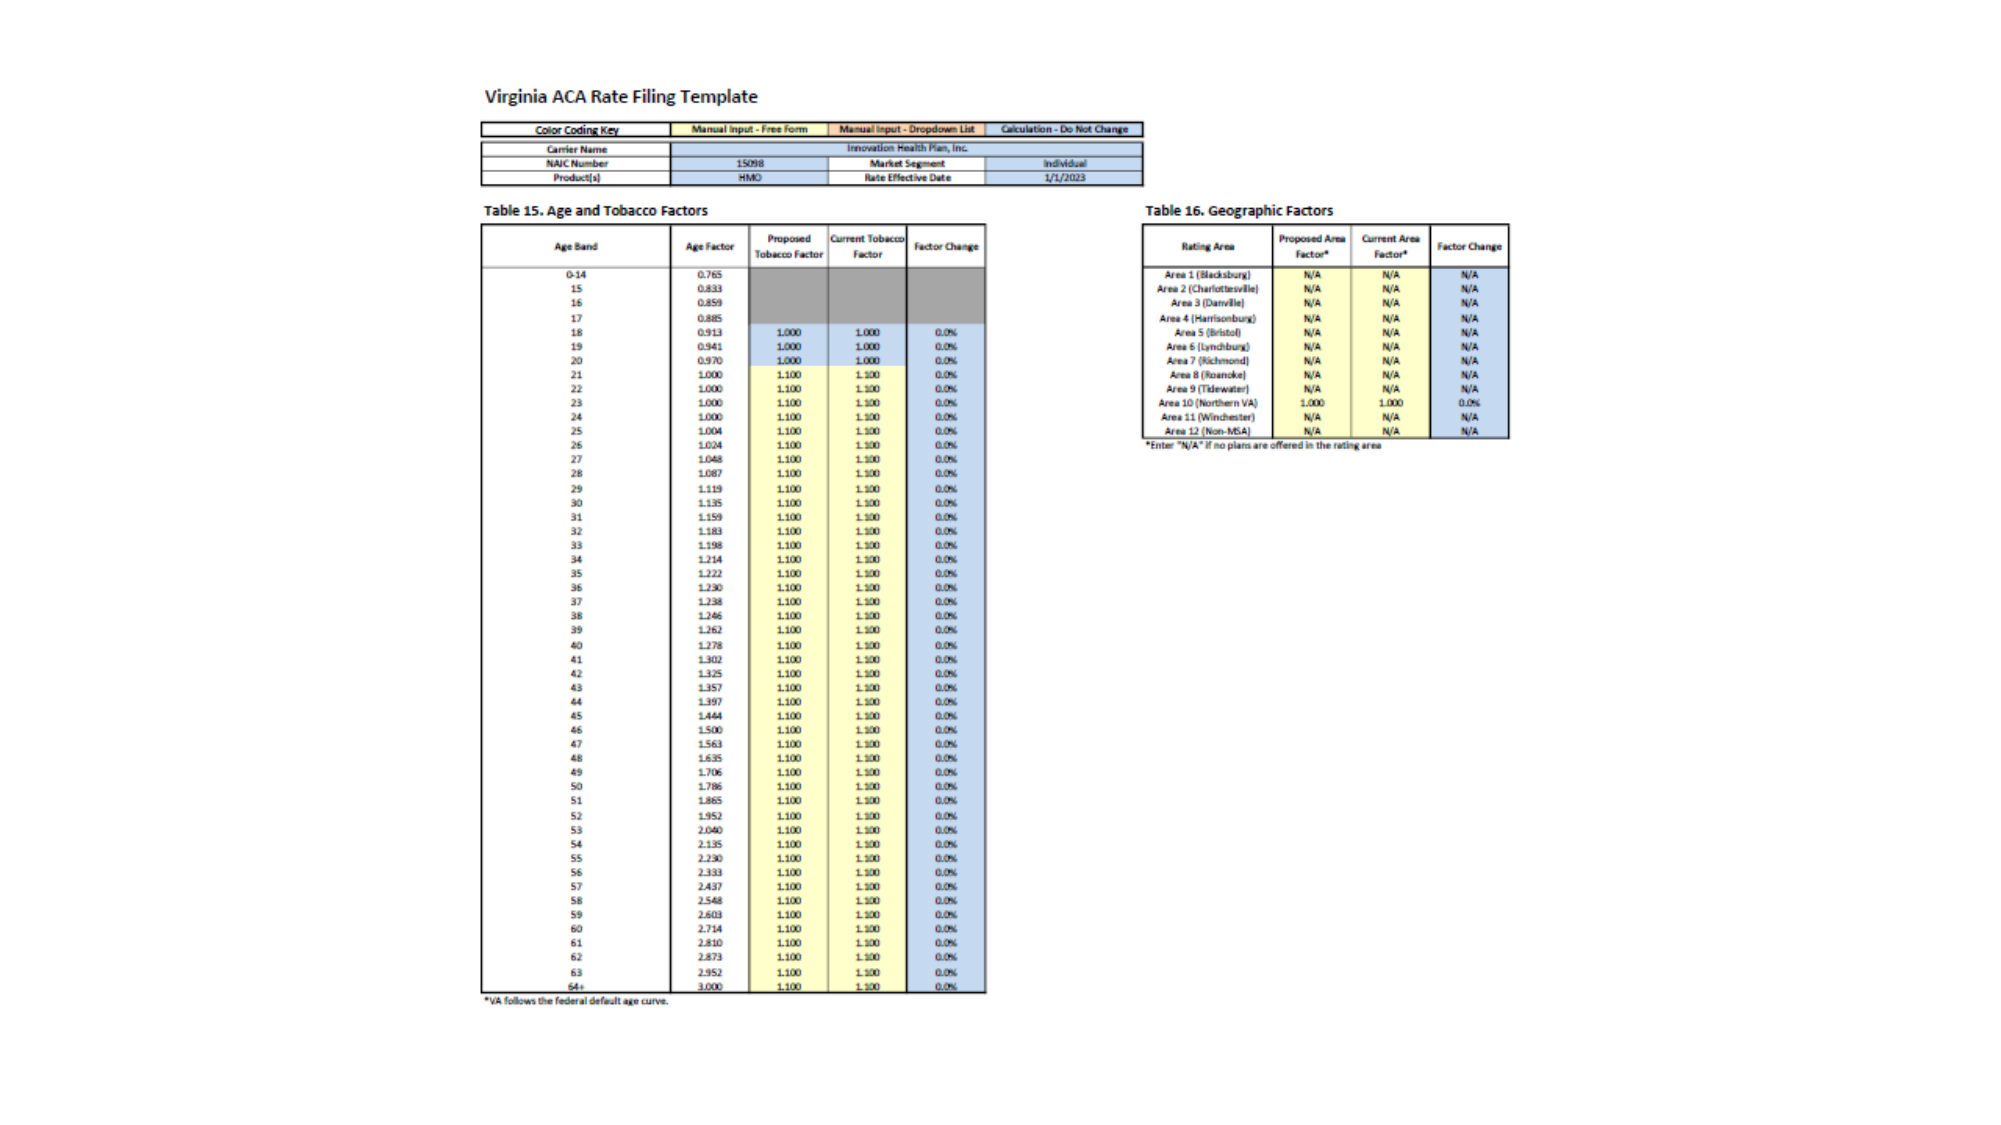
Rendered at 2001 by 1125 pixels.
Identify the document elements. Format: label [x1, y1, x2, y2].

picture [459, 64, 1541, 1061]
